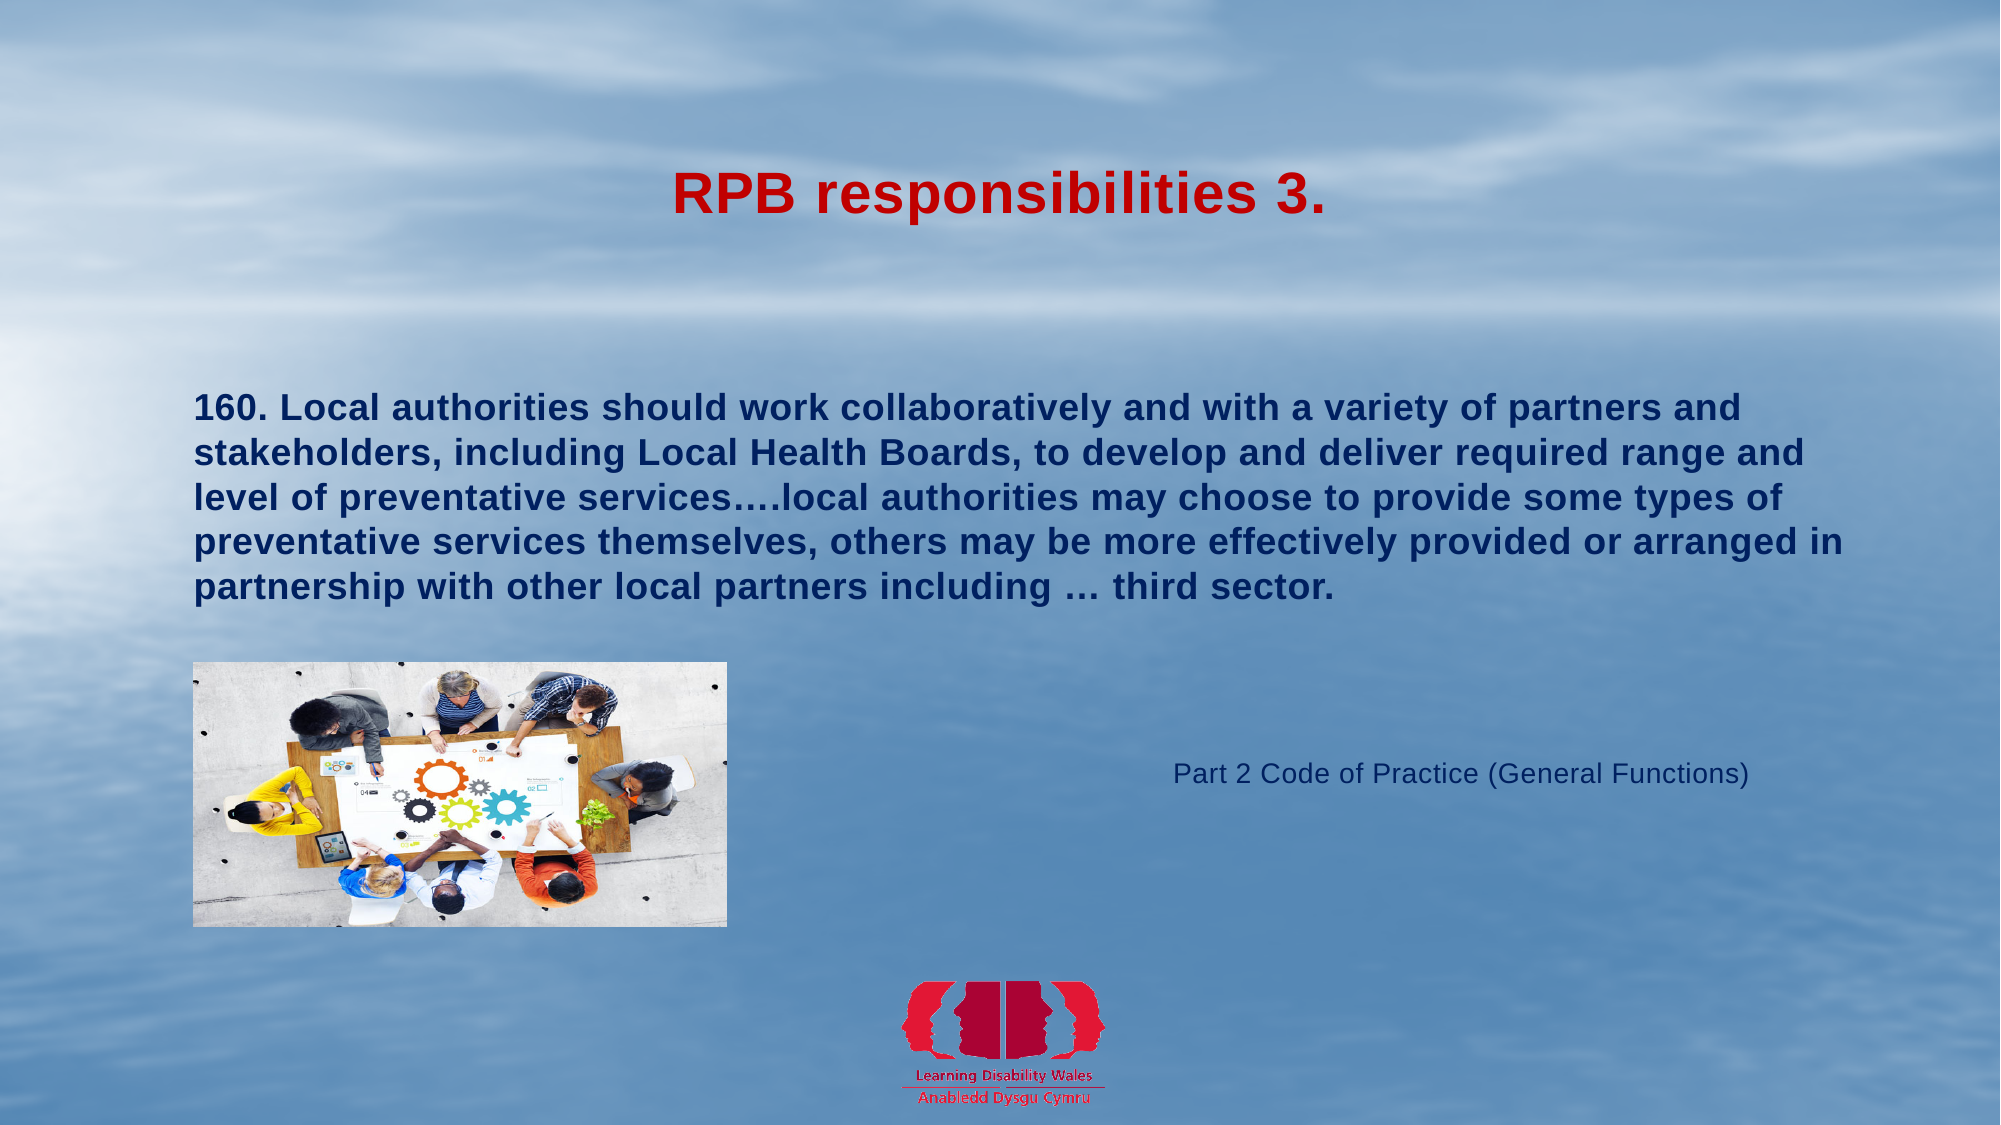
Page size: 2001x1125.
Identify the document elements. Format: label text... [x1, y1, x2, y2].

picture [193, 662, 727, 927]
list 160. Local authorities should work collaboratively and with a variety of partners and stakeholders, including Local Health Boards, to develop and deliver required range and level of preventative services….local authorities may choose to provide some types of preventative services themselves, others may be more effectively provided or arranged in partnership with other local partners including … third sector. Part 2 Code of Practice (General Functions) [178, 268, 1912, 944]
picture [895, 975, 1110, 1110]
title RPB responsibilities 3. [133, 45, 1867, 233]
